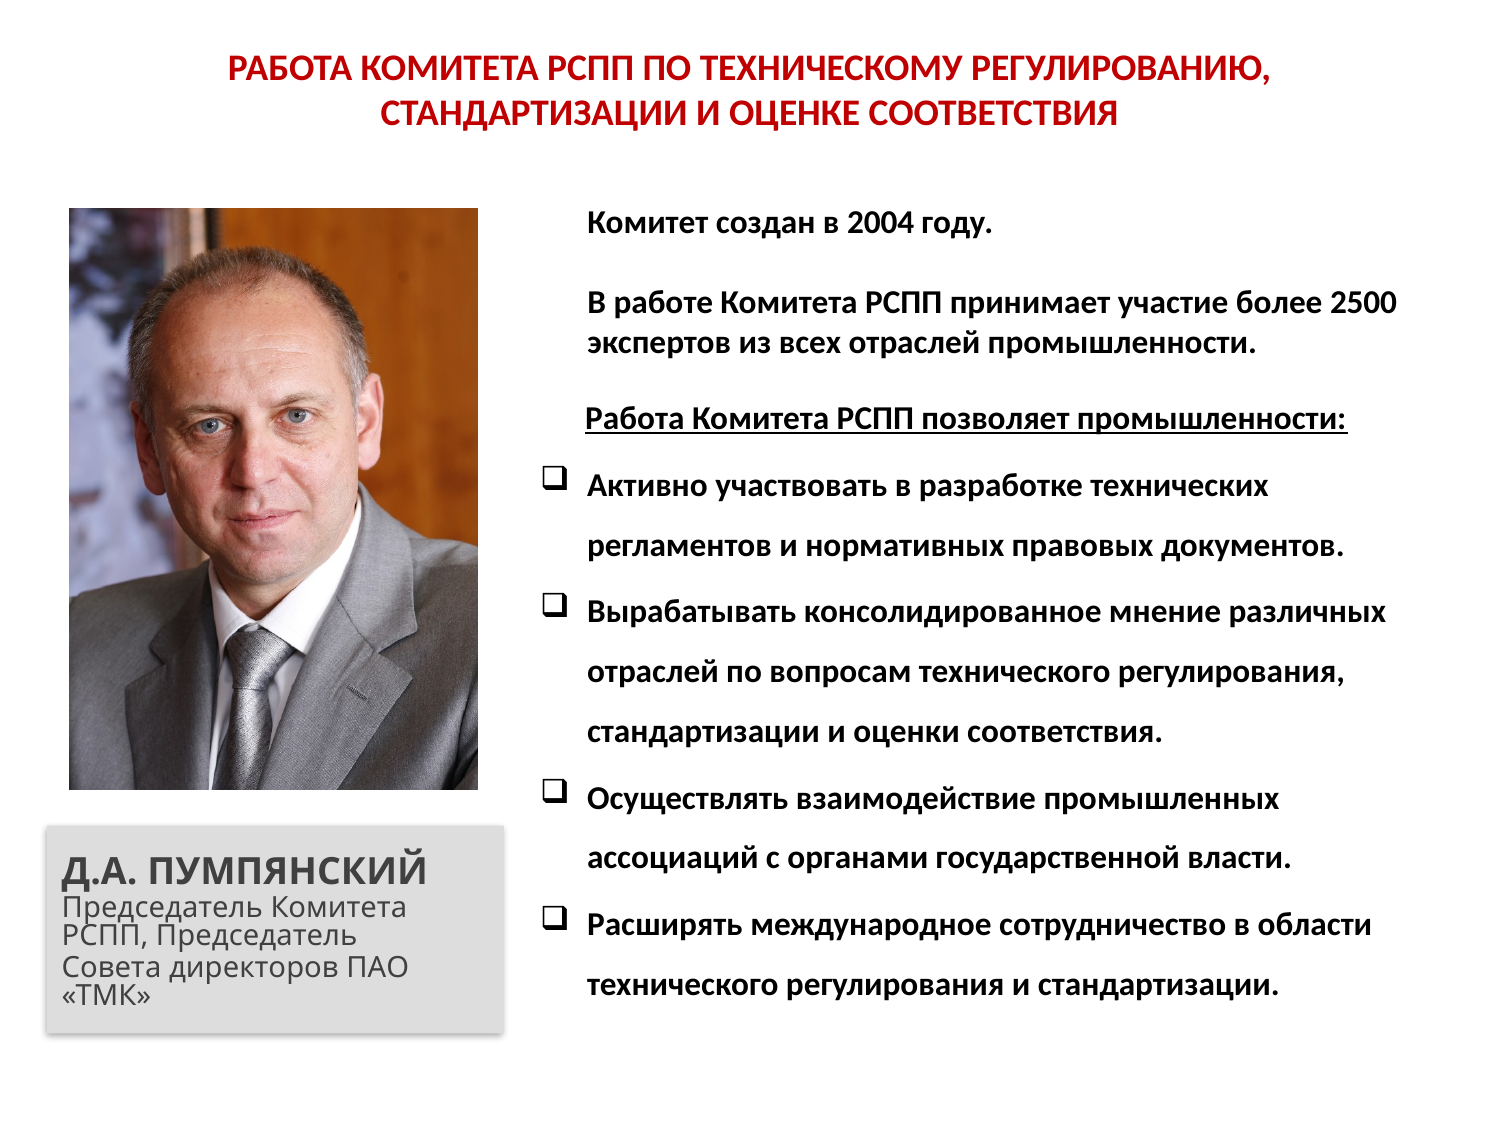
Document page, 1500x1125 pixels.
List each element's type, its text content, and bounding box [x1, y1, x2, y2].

picture [69, 207, 478, 790]
text_box Работа Комитета РСПП позволяет промышленности: Активно участвовать в разработке технических регламентов и нормативных правовых документов. Вырабатывать консолидированное мнение различных отраслей по вопросам технического регулирования, стандартизации и оценки соответствия. Осуществлять взаимодействие промышленных ассоциаций с органами государственной власти. Расширять международное сотрудничество в области технического регулирования и стандартизации. [525, 397, 1459, 1059]
text_box Д.А. ПУМПЯНСКИЙ Председатель Комитета РСПП, Председатель Совета директоров ПАО «ТМК» [46, 825, 504, 1034]
text_box Комитет создан в 2004 году. В работе Комитета РСПП принимает участие более 2500 экспертов из всех отраслей промышленности. [572, 193, 1424, 368]
title РАБОТА КОМИТЕТА РСПП ПО ТЕХНИЧЕСКОМУ РЕГУЛИРОВАНИЮ, СТАНДАРТИЗАЦИИ И ОЦЕНКЕ СООТВЕТСТВИЯ [75, 23, 1425, 154]
